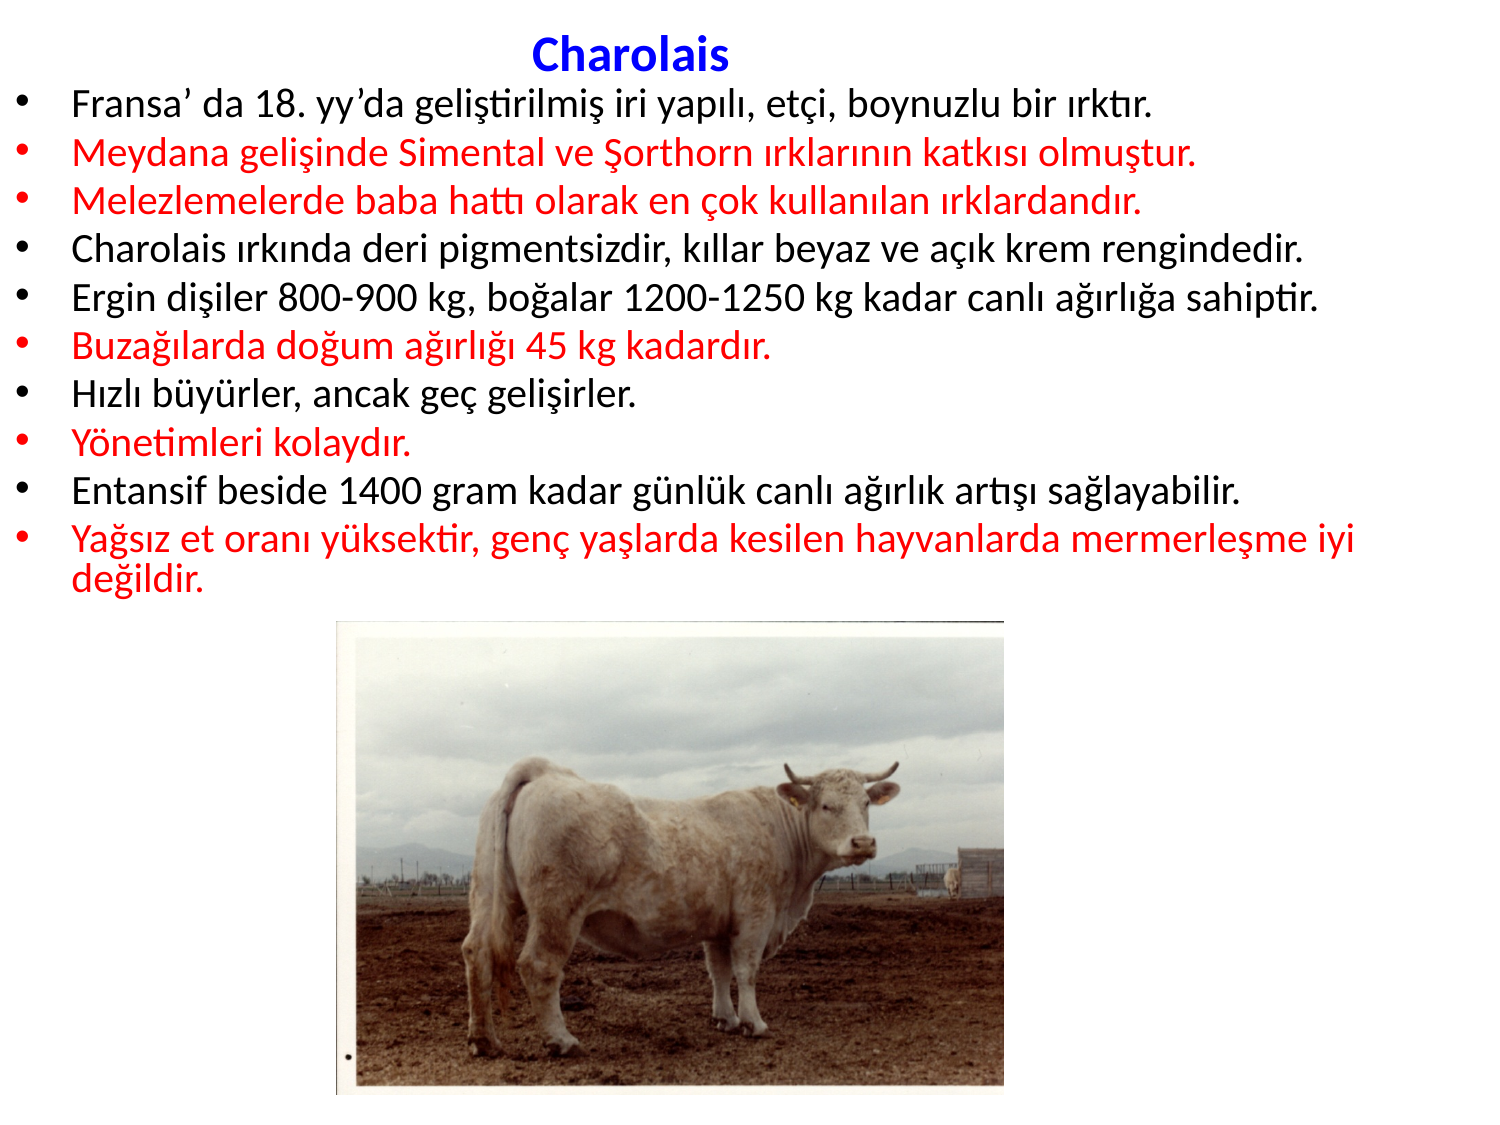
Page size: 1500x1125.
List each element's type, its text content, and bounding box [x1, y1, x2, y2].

list Fransa’ da 18. yy’da geliştirilmiş iri yapılı, etçi, boynuzlu bir ırktır. Meydana gelişinde Simental ve Şorthorn ırklarının katkısı olmuştur. Melezlemelerde baba hattı olarak en çok kullanılan ırklardandır. Charolais ırkında deri pigmentsizdir, kıllar beyaz ve açık krem rengindedir. Ergin dişiler 800-900 kg, boğalar 1200-1250 kg kadar canlı ağırlığa sahiptir. Buzağılarda doğum ağırlığı 45 kg kadardır. Hızlı büyürler, ancak geç gelişirler. Yönetimleri kolaydır. Entansif beside 1400 gram kadar günlük canlı ağırlık artışı sağlayabilir. Yağsız et oranı yüksektir, genç yaşlarda kesilen hayvanlarda mermerleşme iyi değildir. [0, 78, 1500, 657]
picture [336, 621, 1004, 1095]
title Charolais [430, 0, 847, 78]
